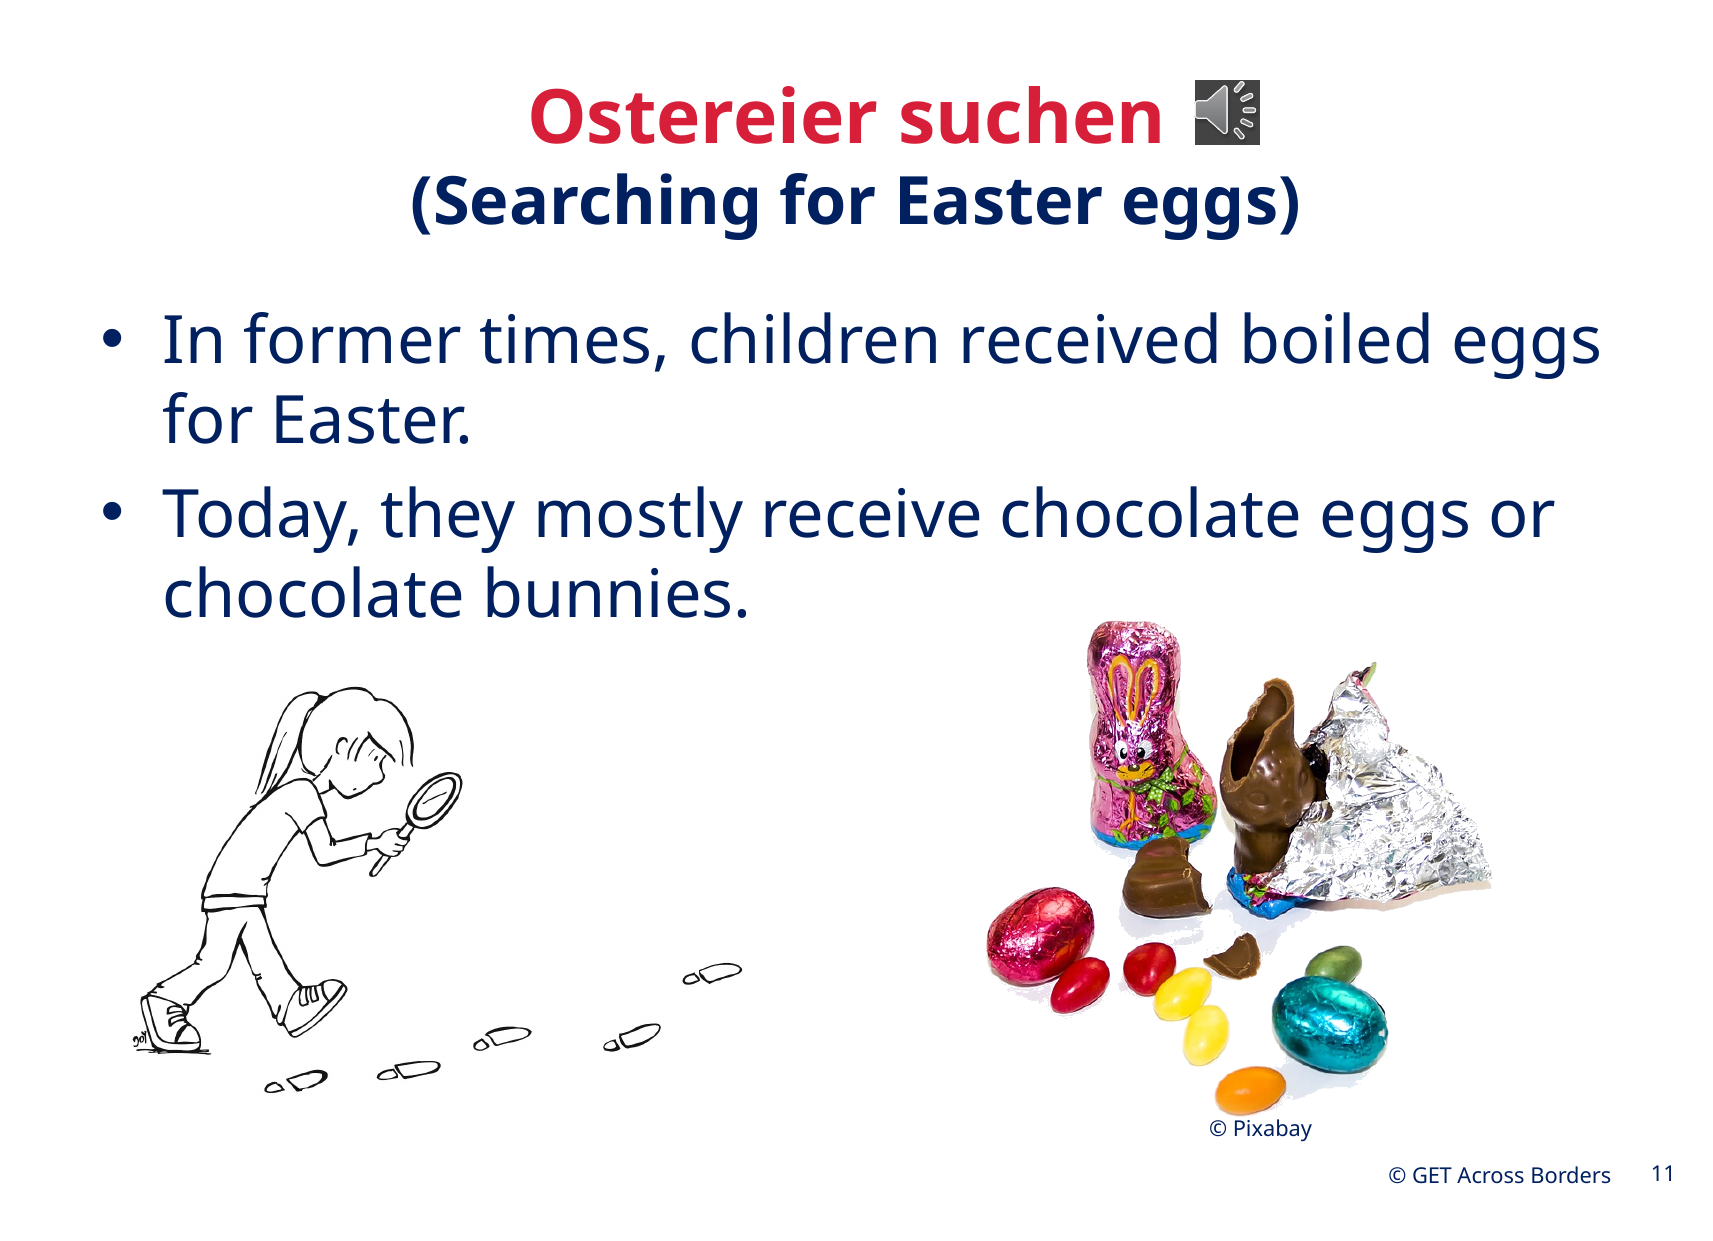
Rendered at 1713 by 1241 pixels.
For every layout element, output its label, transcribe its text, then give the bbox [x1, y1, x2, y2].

text_box © GET Across Borders [1048, 1151, 1613, 1208]
text_box 11 [1613, 1141, 1713, 1208]
title Ostereier suchen (Searching for Easter eggs) [85, 49, 1627, 257]
list In former times, children received boiled eggs for Easter. Today, they mostly receive chocolate eggs or chocolate bunnies. [85, 289, 1627, 1108]
picture [115, 655, 751, 1104]
picture [810, 576, 1658, 1142]
picture [1193, 78, 1261, 146]
